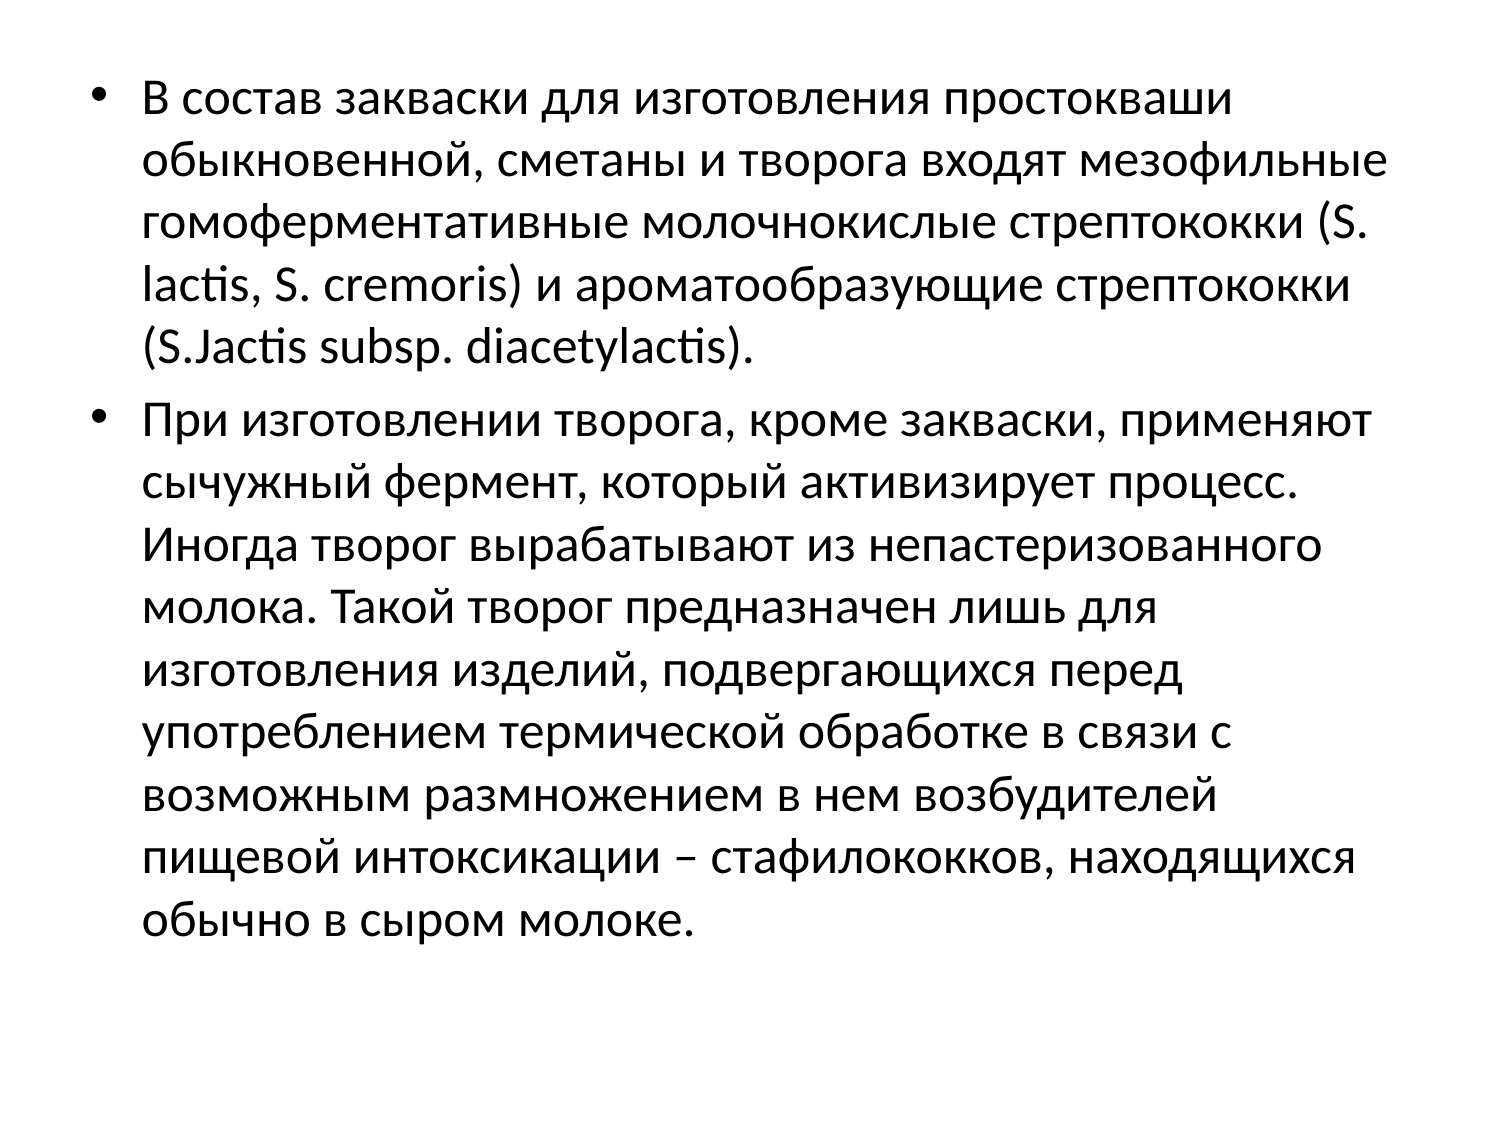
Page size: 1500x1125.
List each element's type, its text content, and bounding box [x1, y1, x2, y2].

list В состав закваски для изготовления простокваши обыкновенной, сметаны и творога входят мезофильные гомоферментативные молочнокислые стрептококки (S. lactis, S. cremoris) и ароматообразующие стрептококки (S.Jactis subsp. diacetylactis). При изготовлении творога, кроме закваски, применяют сычужный фермент, который активизирует процесс. Иногда творог вырабатывают из непастеризованного молока. Такой творог предназначен лишь для изготовления изделий, подвергающихся перед употреблением термической обработке в связи с возможным размножением в нем возбудителей пищевой интоксикации – стафилококков, находящихся обычно в сыром молоке. [75, 54, 1425, 1005]
